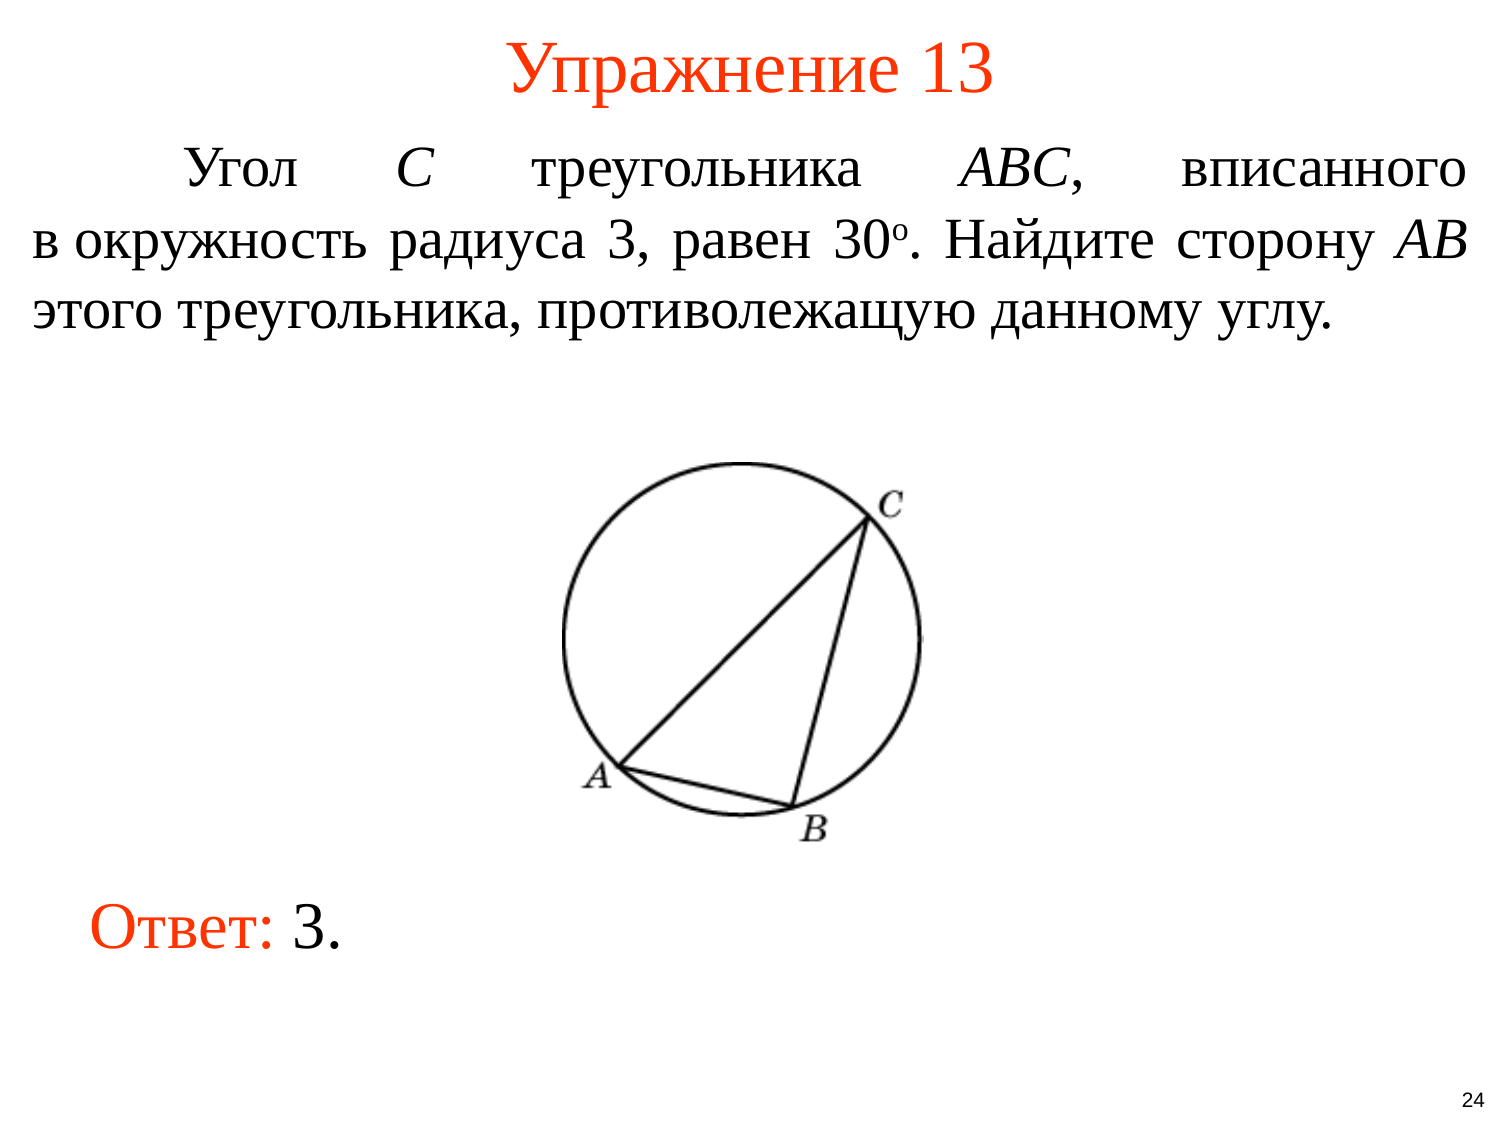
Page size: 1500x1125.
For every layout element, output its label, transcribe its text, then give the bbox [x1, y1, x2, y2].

title Упражнение 13 [112, 24, 1388, 100]
text_box Ответ: 3. [74, 874, 1500, 970]
text_box 24 [1417, 1079, 1500, 1125]
picture [562, 462, 925, 851]
text_box Угол C треугольника ABC, вписанного в окружность радиуса 3, равен 30о. Найдите сторону AB этого треугольника, противолежащую данному углу. [17, 112, 1483, 348]
